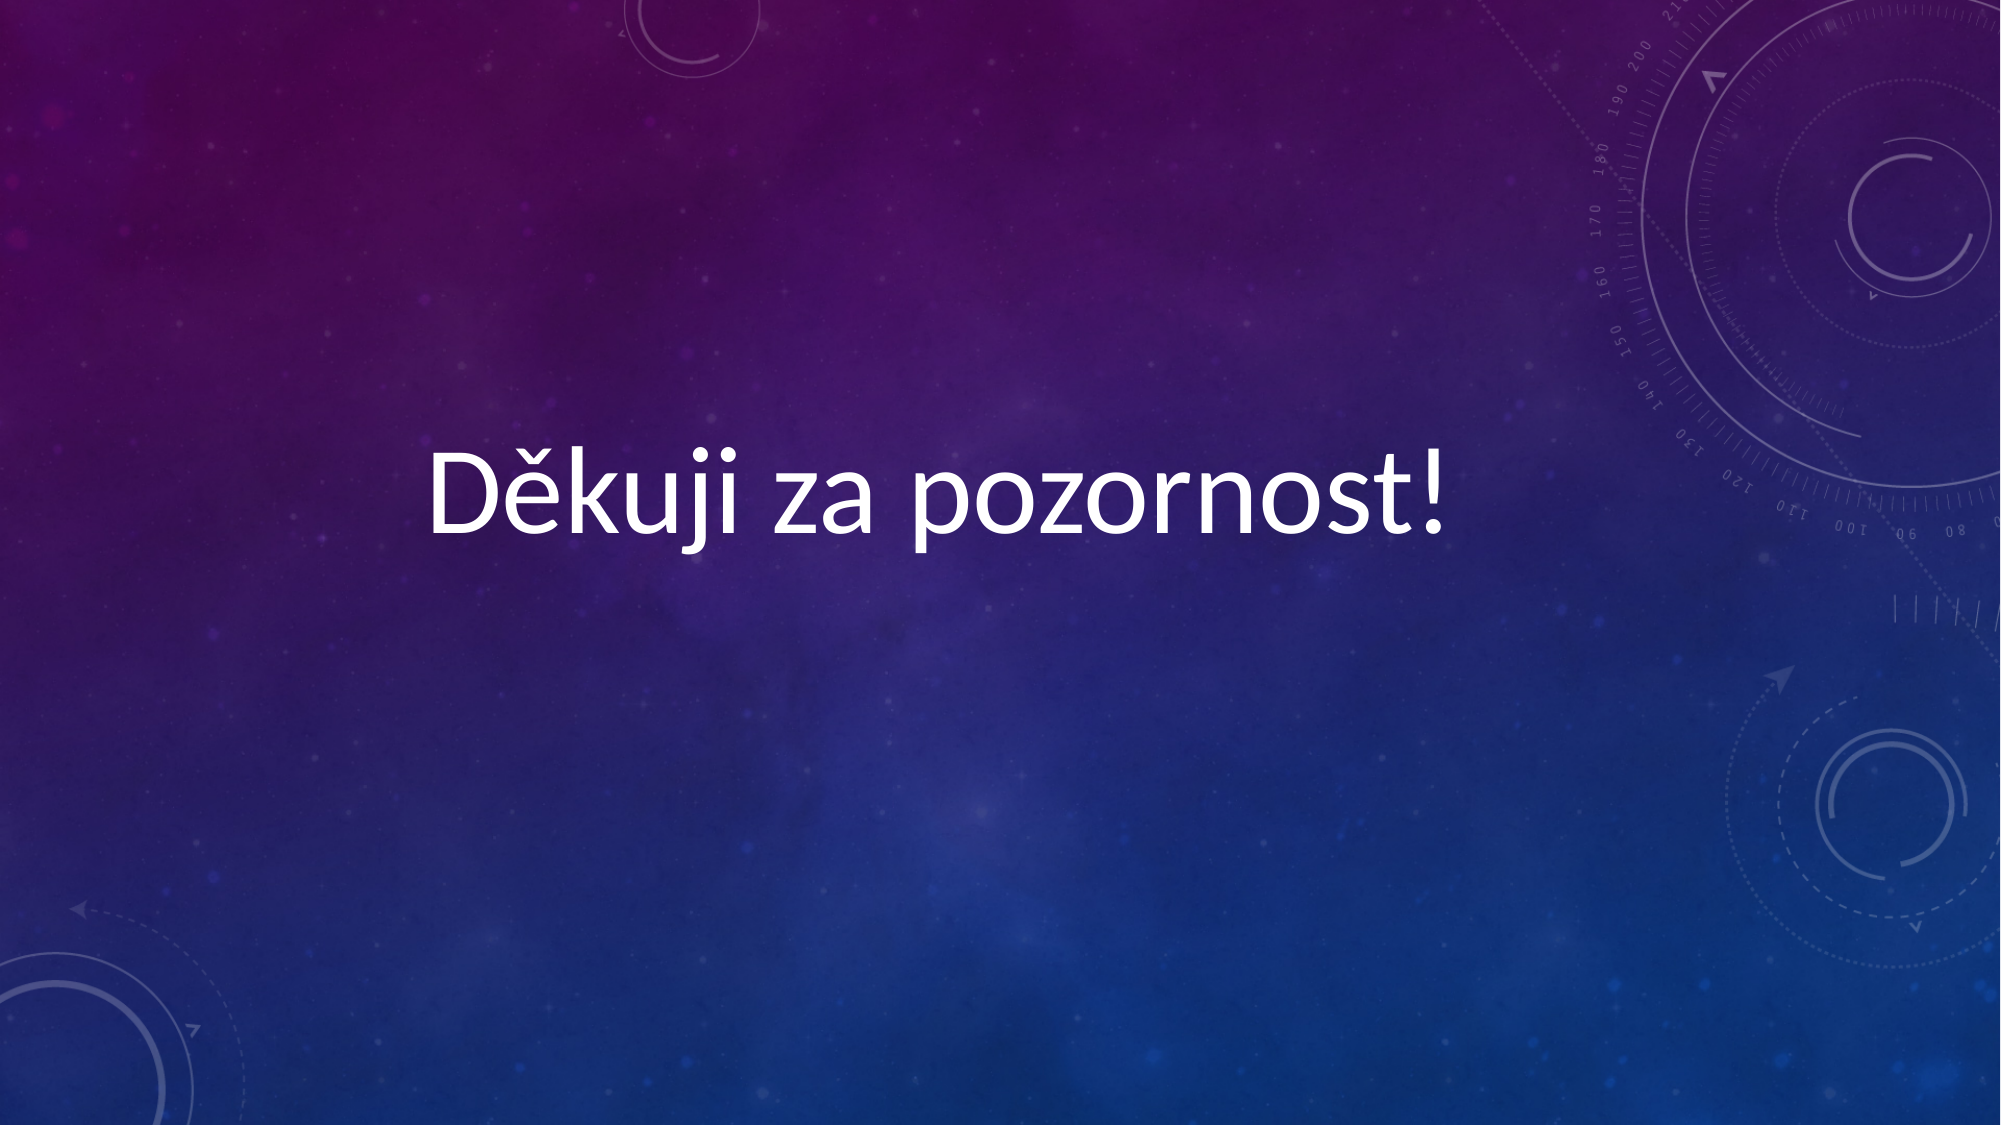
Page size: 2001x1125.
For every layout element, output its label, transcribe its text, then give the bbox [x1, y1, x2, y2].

list Děkuji za pozornost! [109, 184, 1772, 783]
picture [0, 0, 2001, 1125]
